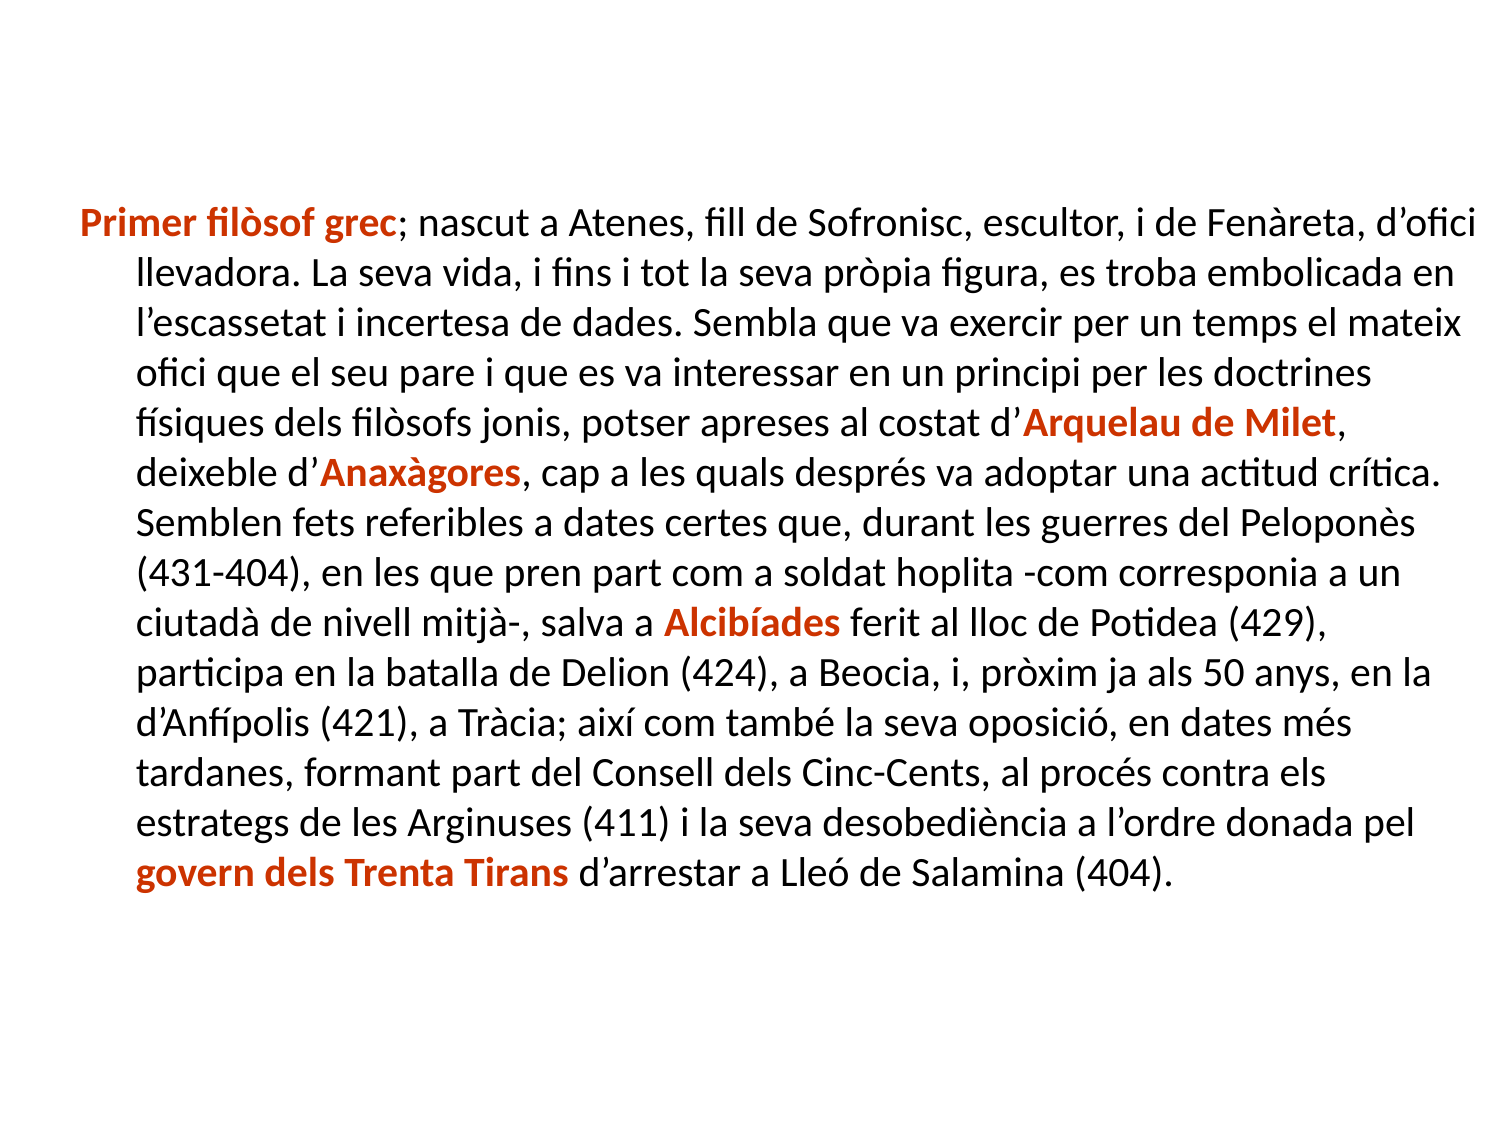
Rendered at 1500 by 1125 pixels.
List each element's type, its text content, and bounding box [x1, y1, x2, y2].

text_box Primer filòsof grec; nascut a Atenes, fill de Sofronisc, escultor, i de Fenàreta, d’ofici llevadora. La seva vida, i fins i tot la seva pròpia figura, es troba embolicada en l’escassetat i incertesa de dades. Sembla que va exercir per un temps el mateix ofici que el seu pare i que es va interessar en un principi per les doctrines físiques dels filòsofs jonis, potser apreses al costat d’Arquelau de Milet, deixeble d’Anaxàgores, cap a les quals després va adoptar una actitud crítica. Semblen fets referibles a dates certes que, durant les guerres del Peloponès (431-404), en les que pren part com a soldat hoplita -com corresponia a un ciutadà de nivell mitjà-, salva a Alcibíades ferit al lloc de Potidea (429), participa en la batalla de Delion (424), a Beocia, i, pròxim ja als 50 anys, en la d’Anfípolis (421), a Tràcia; així com també la seva oposició, en dates més tardanes, formant part del Consell dels Cinc-Cents, al procés contra els estrategs de les Arginuses (411) i la seva desobediència a l’ordre donada pel govern dels Trenta Tirans d’arrestar a Lleó de Salamina (404). [64, 0, 1500, 1125]
